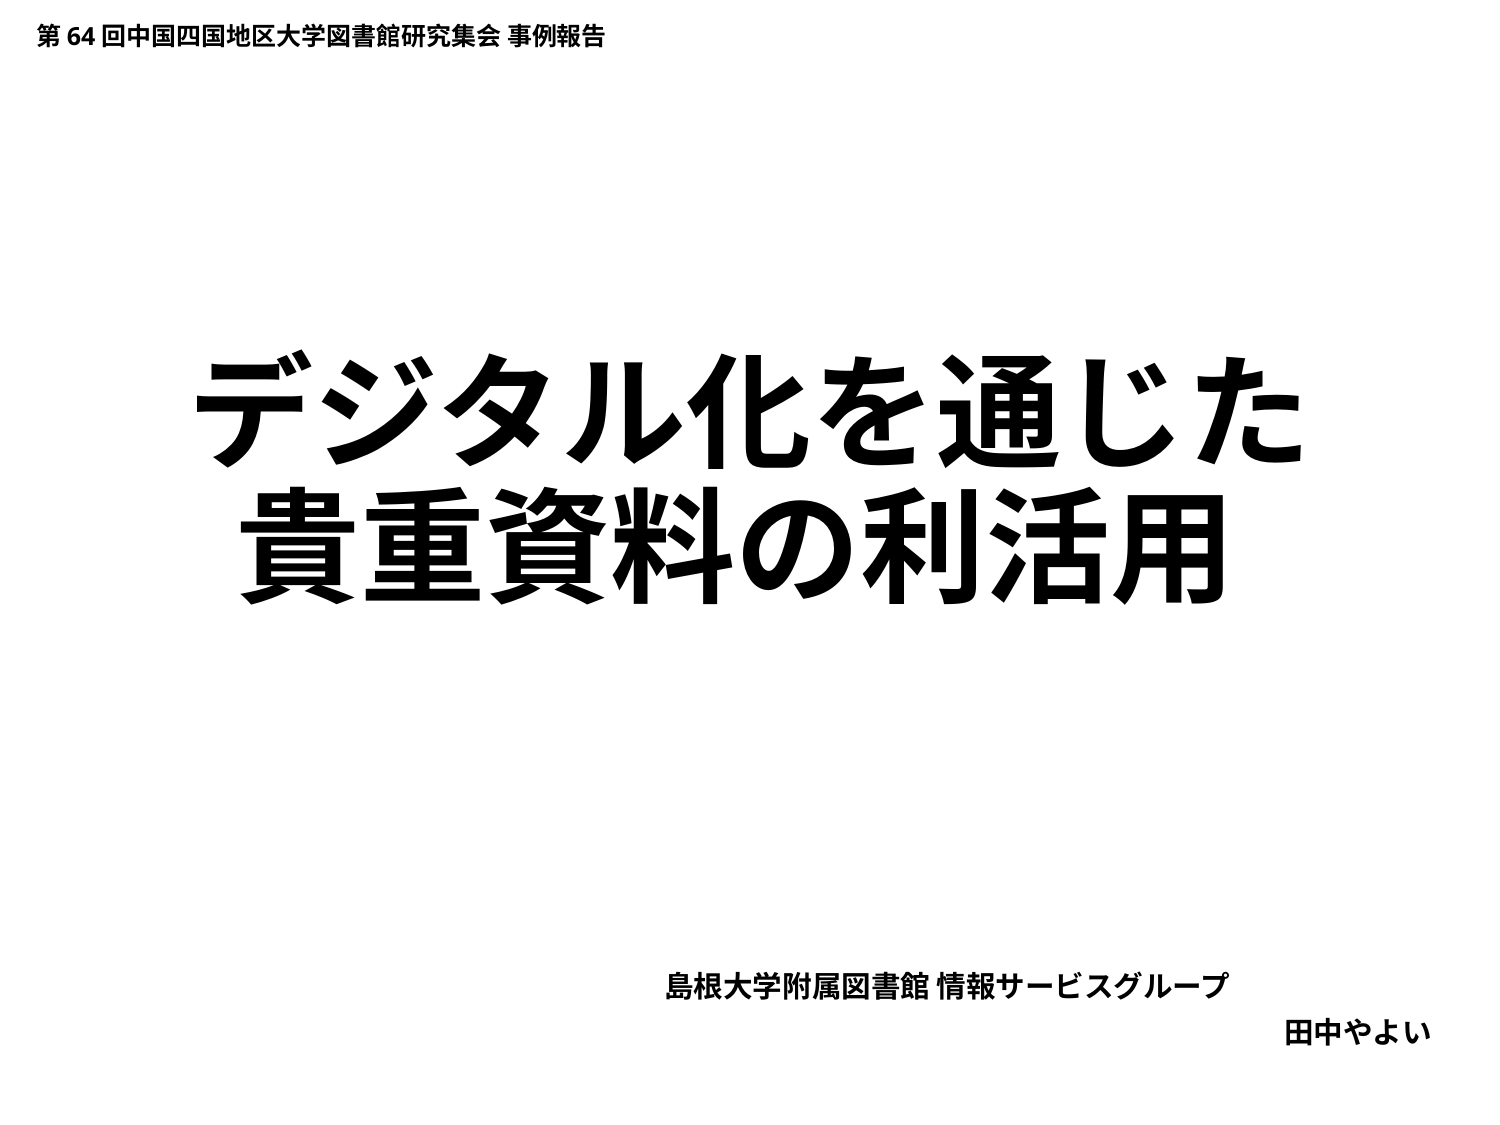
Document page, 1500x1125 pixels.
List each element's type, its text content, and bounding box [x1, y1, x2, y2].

text_box 第64回中国四国地区大学図書館研究集会 事例報告 [12, 13, 631, 57]
title デジタル化を通じた貴重資料の利活用 [112, 213, 1388, 629]
subtitle 島根大学附属図書館 情報サービスグループ 田中やよい [649, 964, 1451, 1068]
